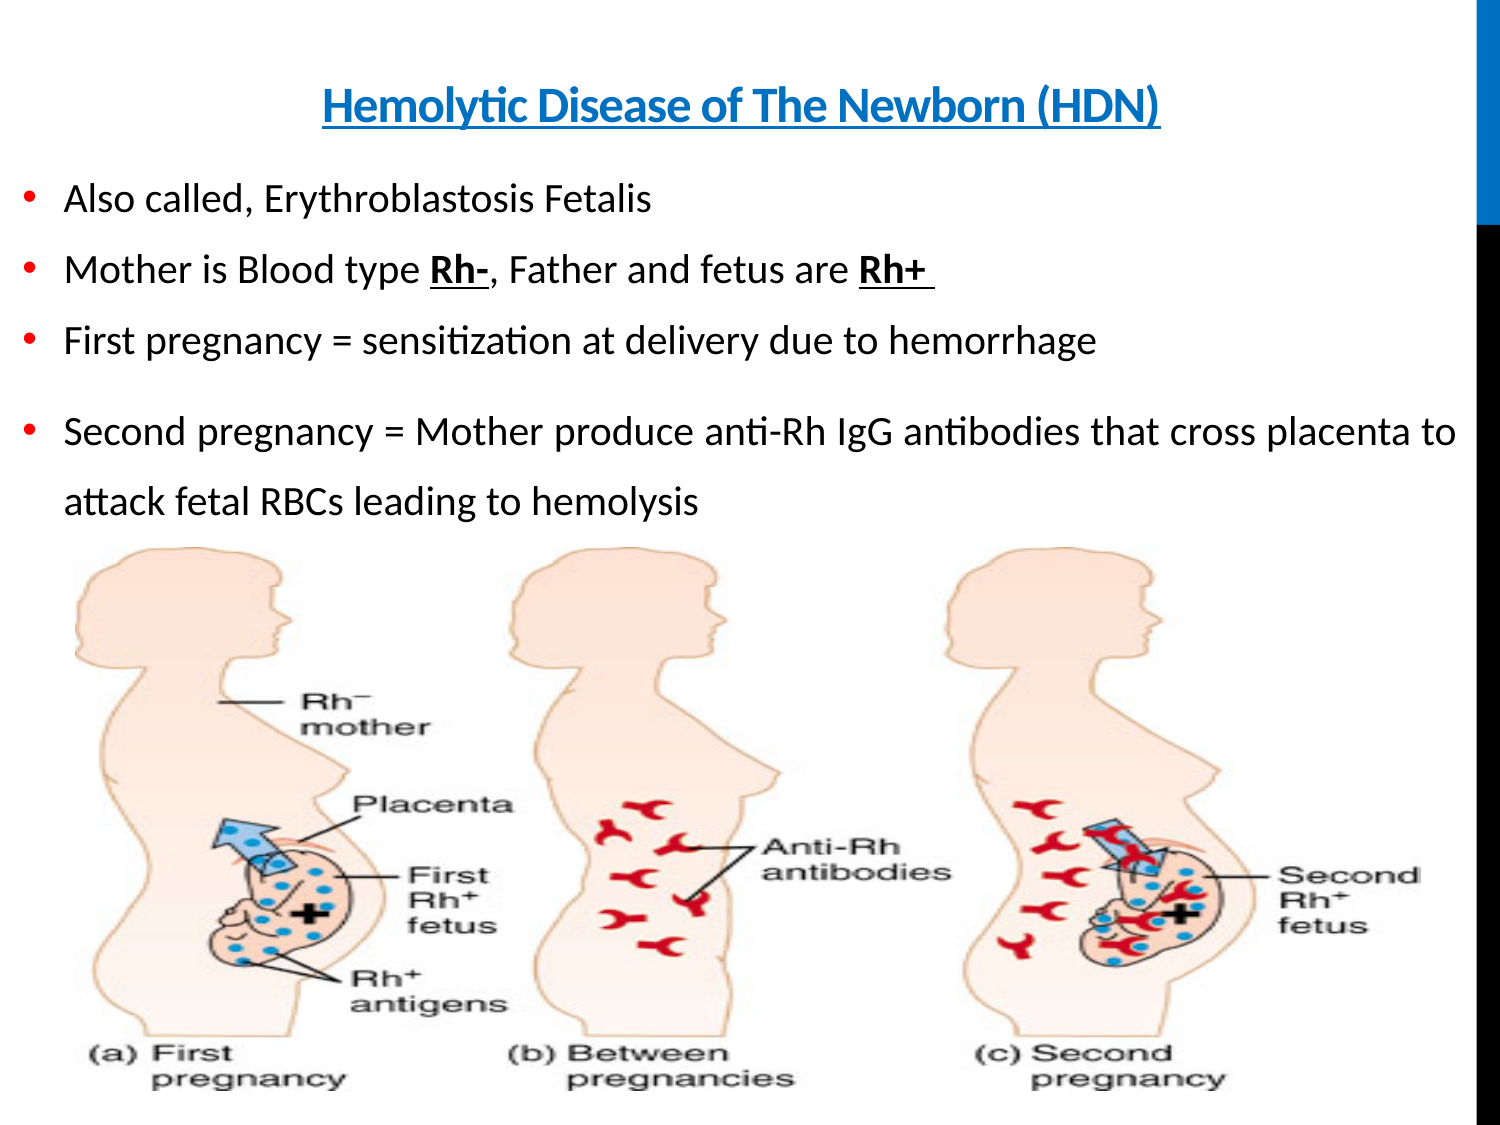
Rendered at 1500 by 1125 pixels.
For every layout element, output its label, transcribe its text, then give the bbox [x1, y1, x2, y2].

picture [74, 546, 1422, 1092]
list Also called, Erythroblastosis Fetalis Mother is Blood type Rh-, Father and fetus are Rh+ First pregnancy = sensitization at delivery due to hemorrhage Second pregnancy = Mother produce anti-Rh IgG antibodies that cross placenta to attack fetal RBCs leading to hemolysis [7, 163, 1473, 961]
title Hemolytic Disease of The Newborn (HDN) [116, 60, 1367, 163]
